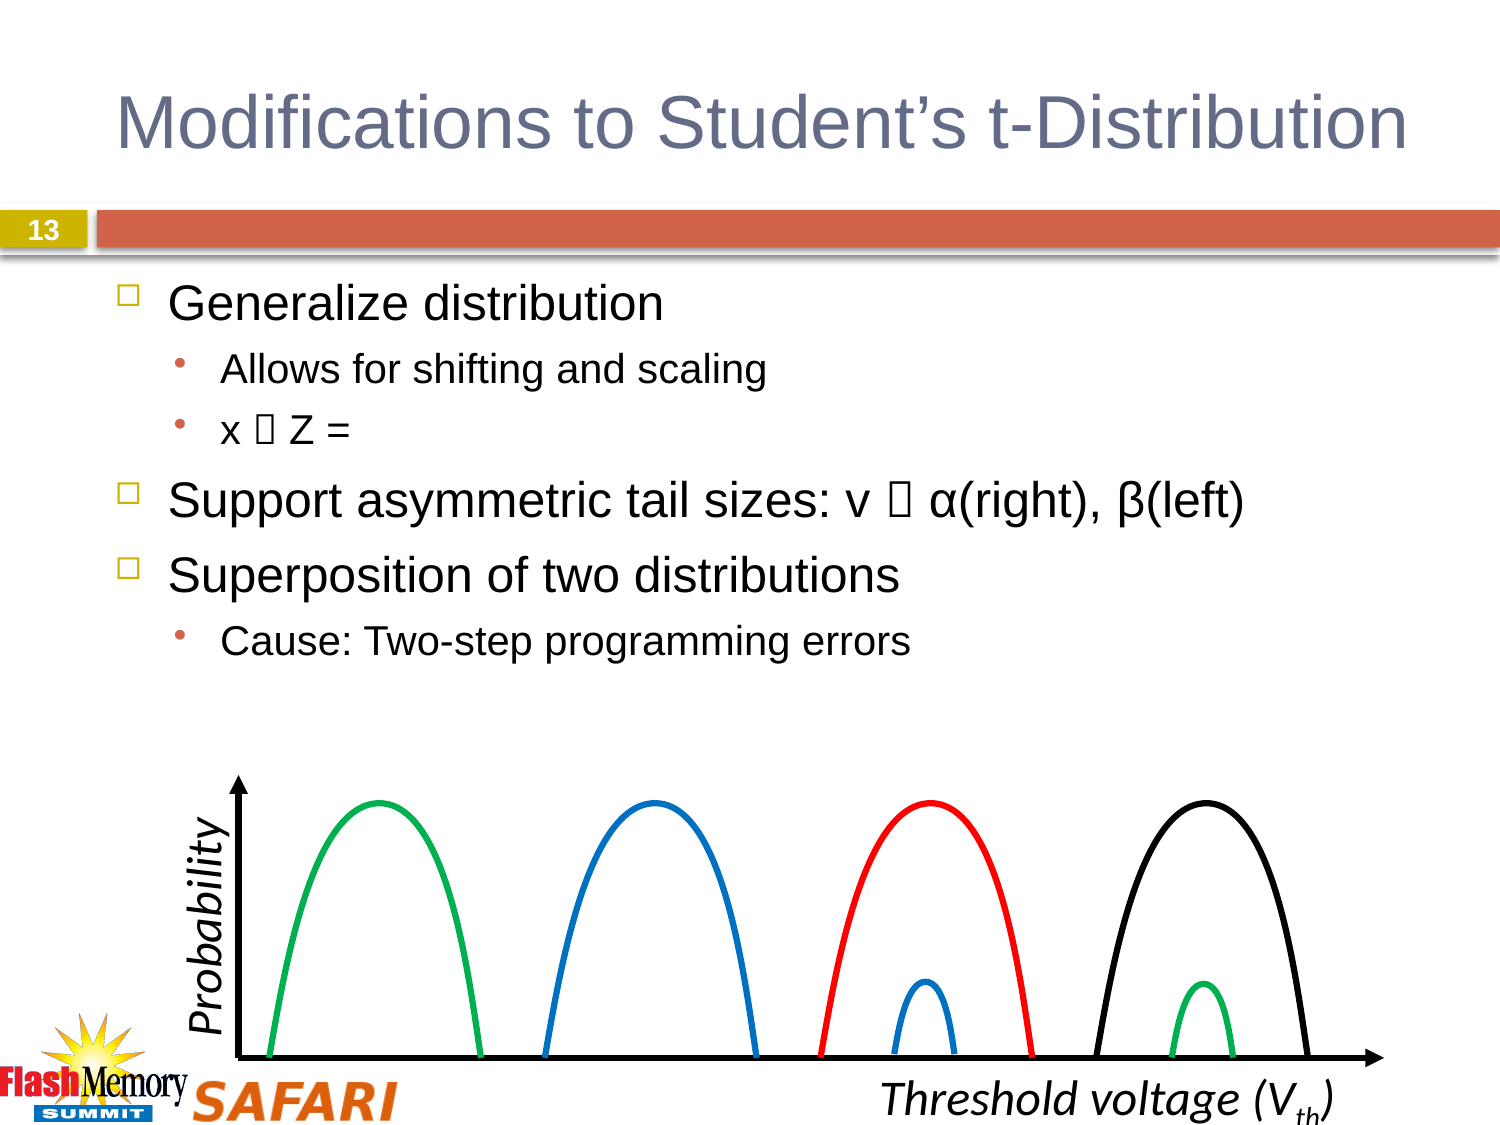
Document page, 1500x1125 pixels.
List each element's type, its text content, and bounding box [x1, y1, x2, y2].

title Modifications to Student’s t-Distribution [100, 37, 1438, 200]
picture [0, 1013, 163, 1122]
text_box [163, 774, 1385, 1125]
slide_number 13 [0, 208, 88, 249]
